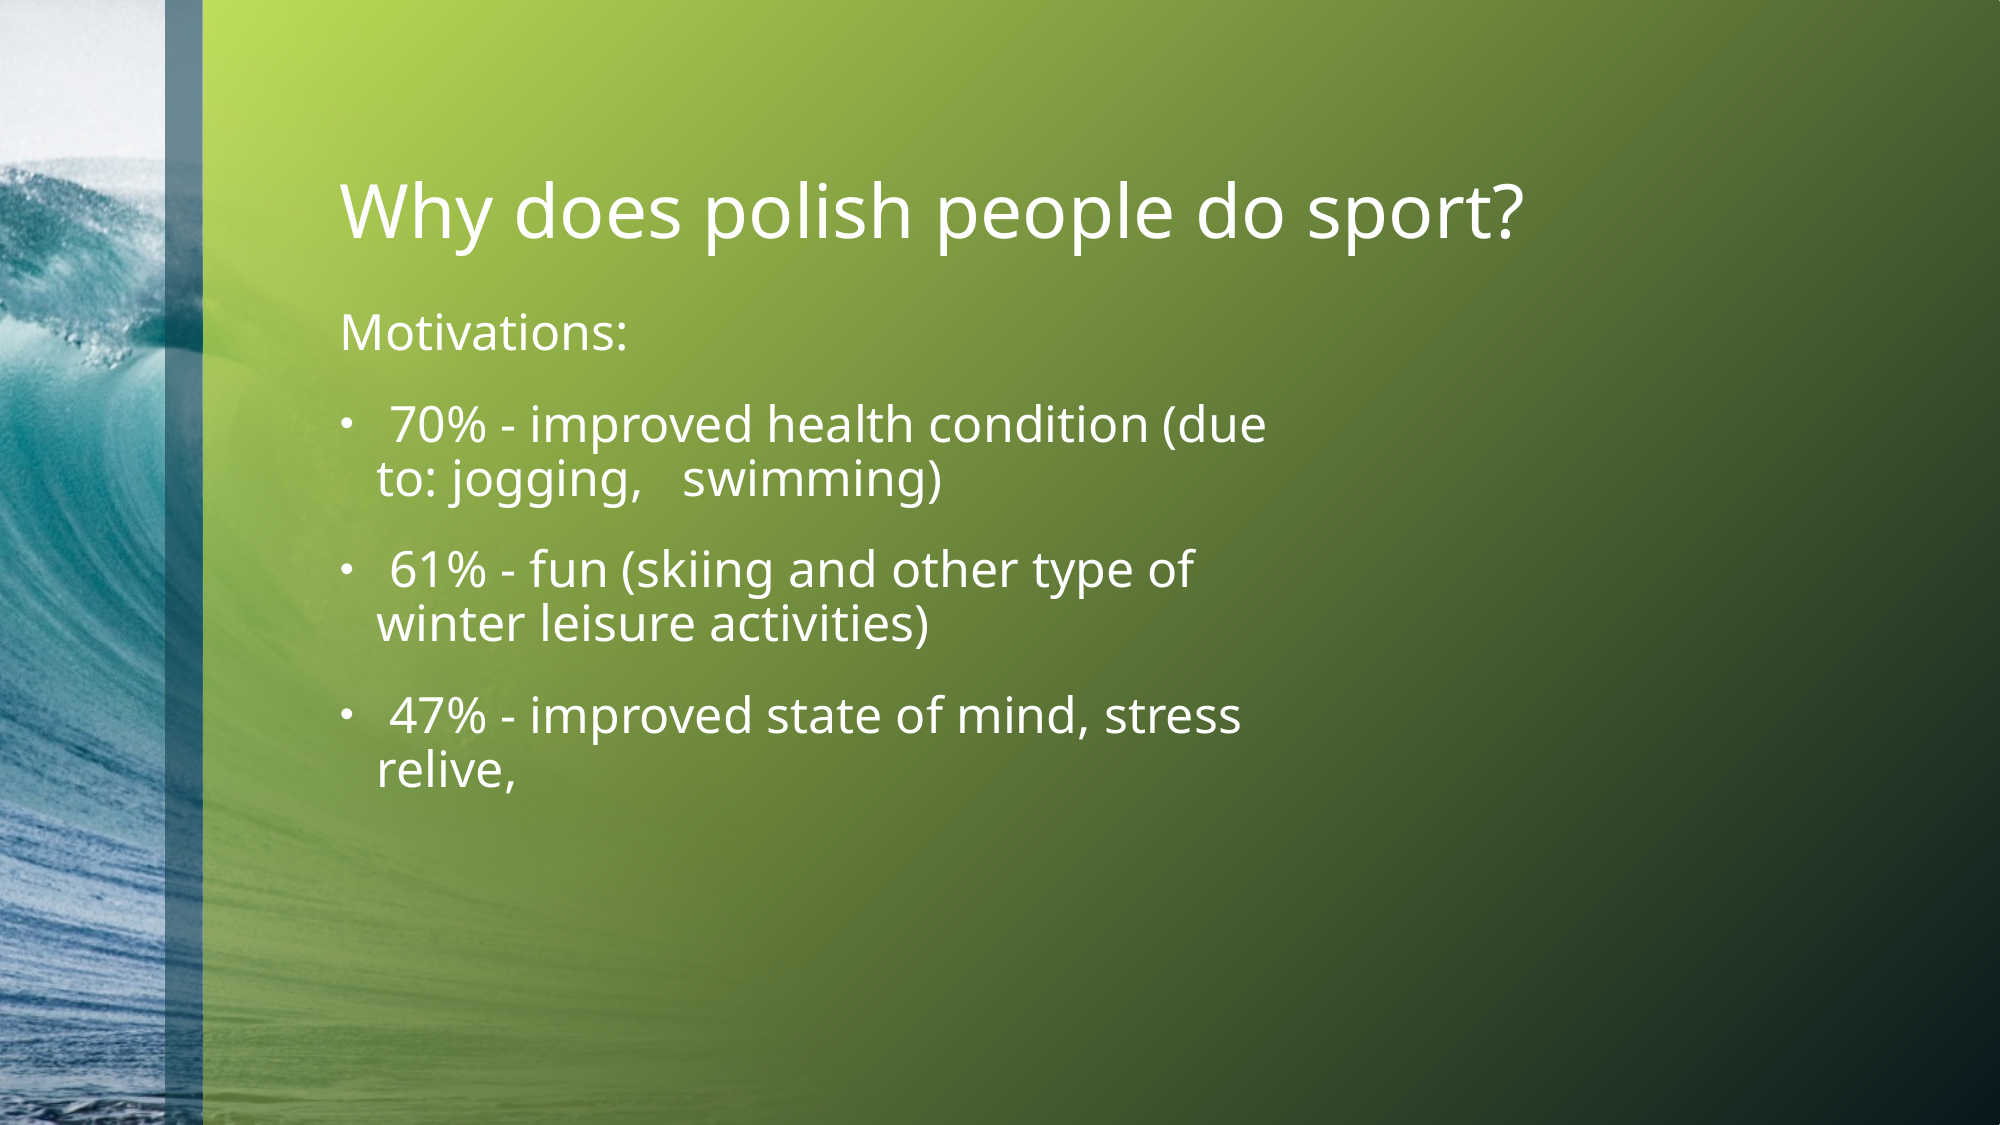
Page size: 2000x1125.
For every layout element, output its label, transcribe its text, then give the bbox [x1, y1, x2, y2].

list Motivations: 70% - improved health condition (due to: jogging, swimming) 61% - fun (skiing and other type of winter leisure activities) 47% - improved state of mind, stress relive, [324, 299, 1331, 1025]
picture [0, 0, 2000, 1125]
title Why does polish people do sport? [324, 62, 1825, 263]
